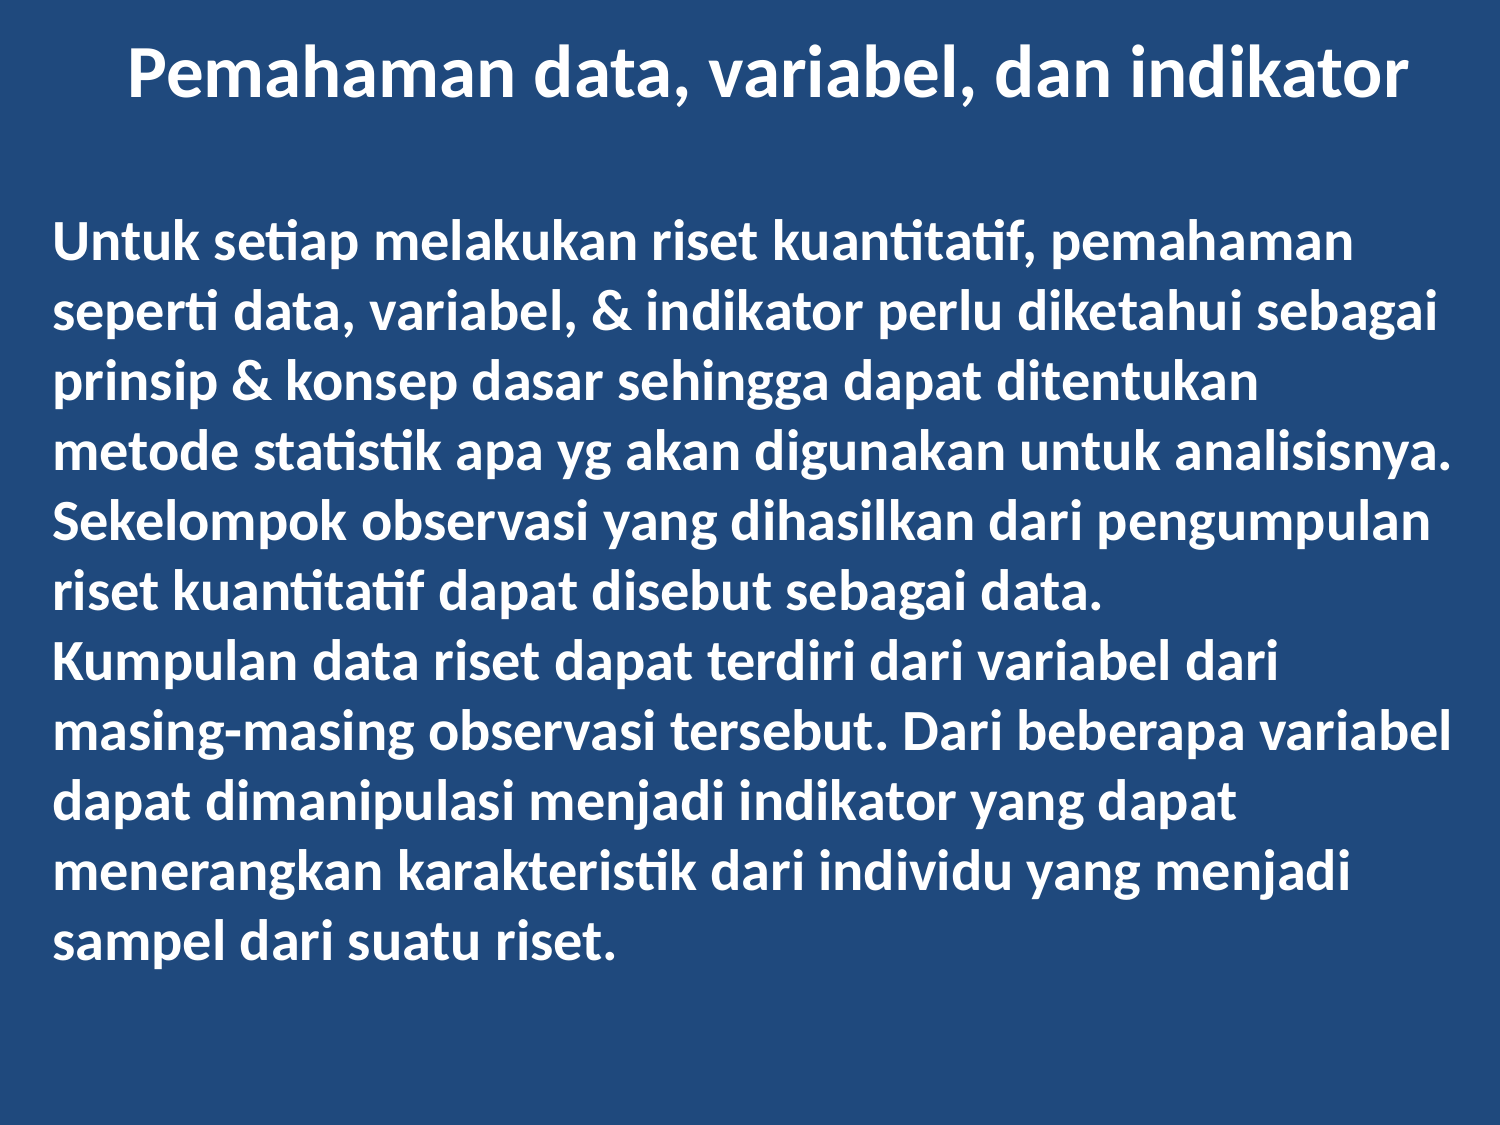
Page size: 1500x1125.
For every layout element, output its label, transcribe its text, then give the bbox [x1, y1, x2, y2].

text_box Pemahaman data, variabel, dan indikator Untuk setiap melakukan riset kuantitatif, pemahaman seperti data, variabel, & indikator perlu diketahui sebagai prinsip & konsep dasar sehingga dapat ditentukan metode statistik apa yg akan digunakan untuk analisisnya. Sekelompok observasi yang dihasilkan dari pengumpulan riset kuantitatif dapat disebut sebagai data. Kumpulan data riset dapat terdiri dari variabel dari masing-masing observasi tersebut. Dari beberapa variabel dapat dimanipulasi menjadi indikator yang dapat menerangkan karakteristik dari individu yang menjadi sampel dari suatu riset. [37, 14, 1475, 1050]
